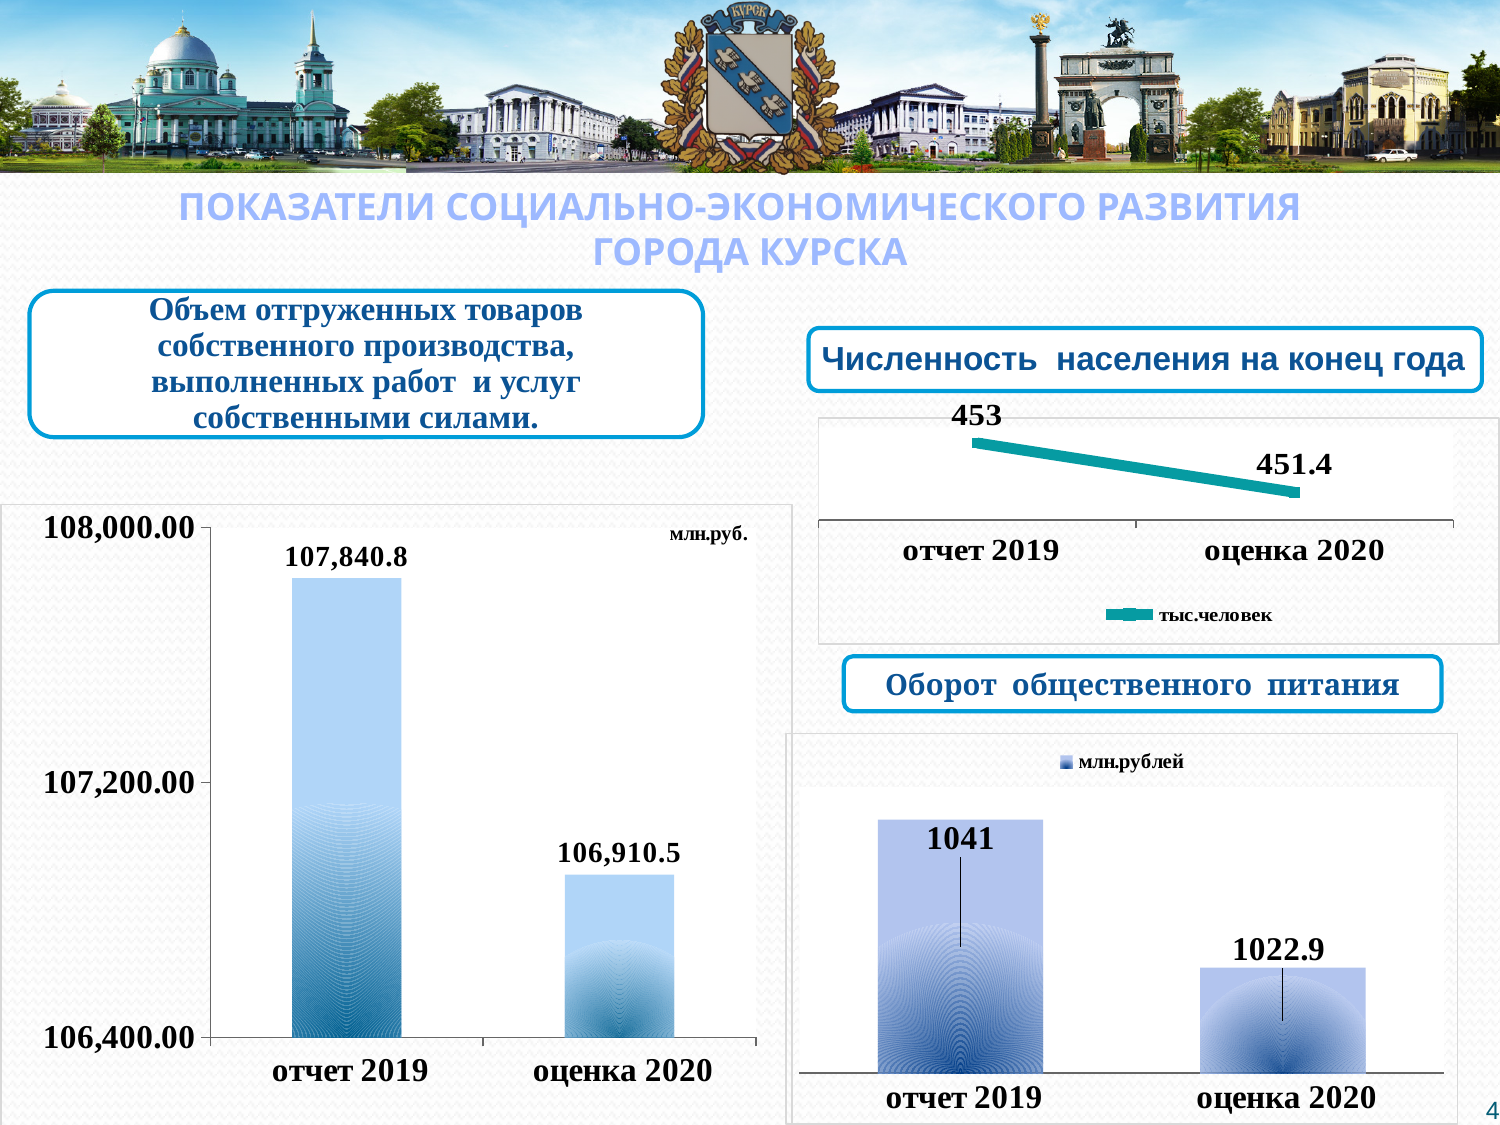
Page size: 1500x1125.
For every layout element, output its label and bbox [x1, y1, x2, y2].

text_box [29, 290, 704, 438]
chart [0, 503, 1459, 1125]
text_box [808, 280, 1482, 392]
picture [0, 0, 1500, 1125]
chart [817, 398, 1500, 646]
